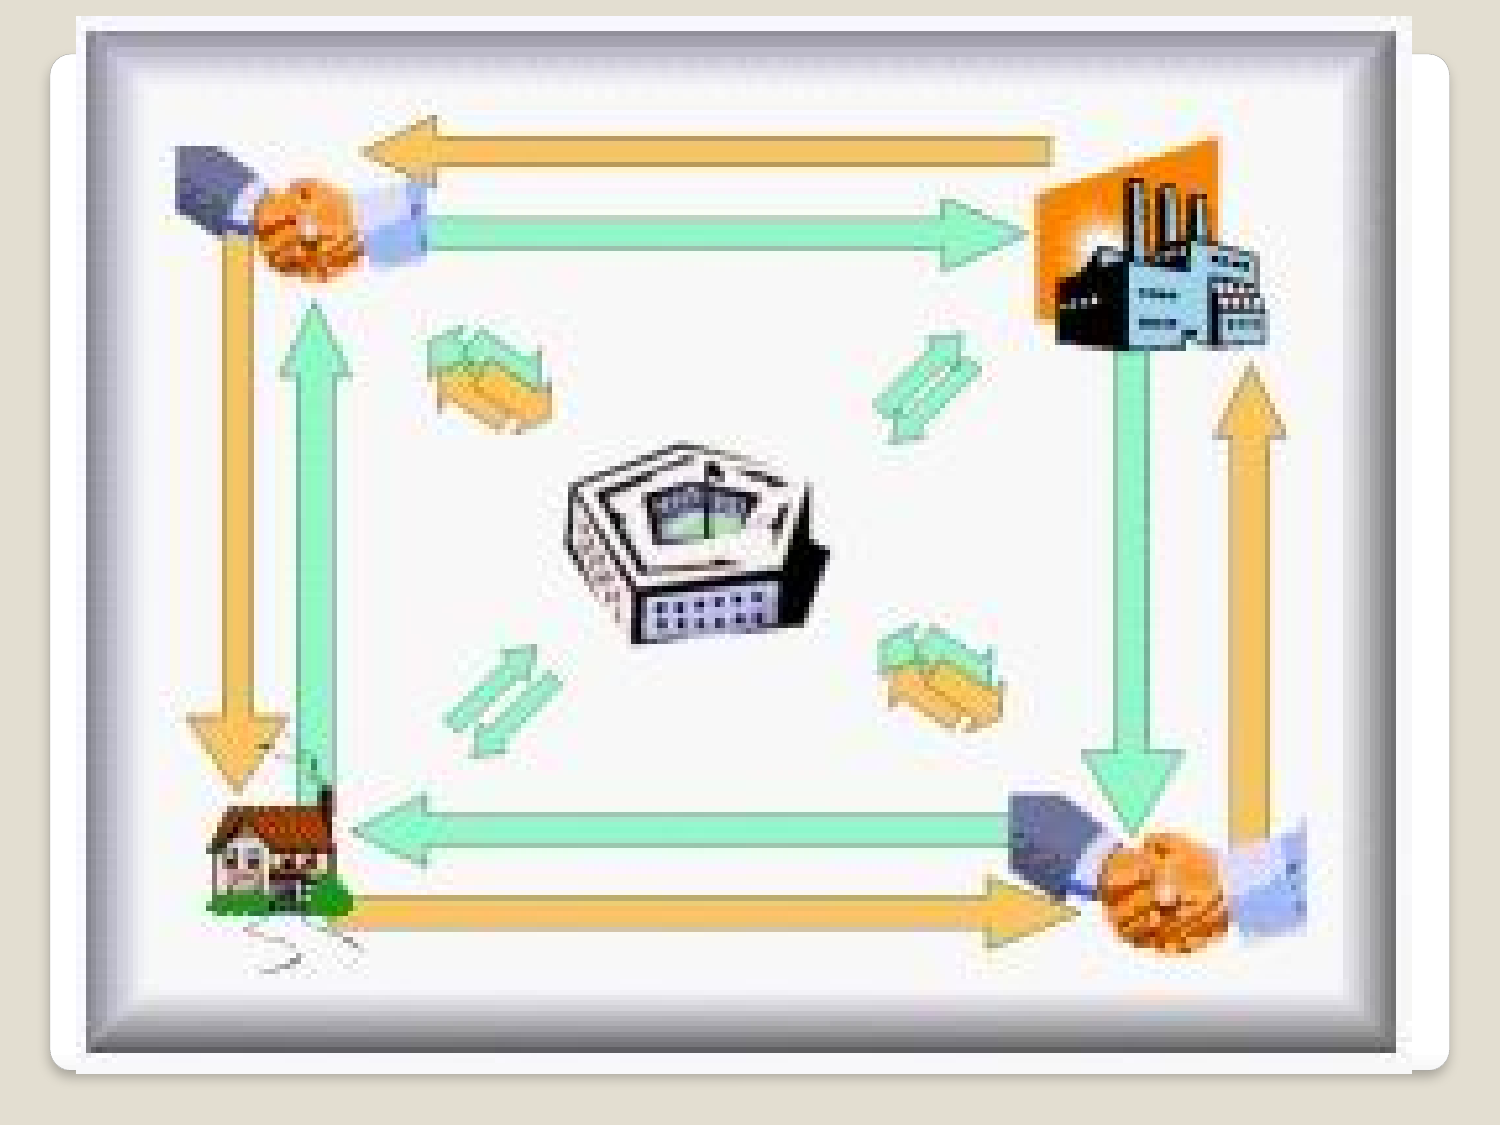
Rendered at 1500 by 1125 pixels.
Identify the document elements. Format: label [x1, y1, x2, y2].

picture [76, 15, 1412, 1074]
